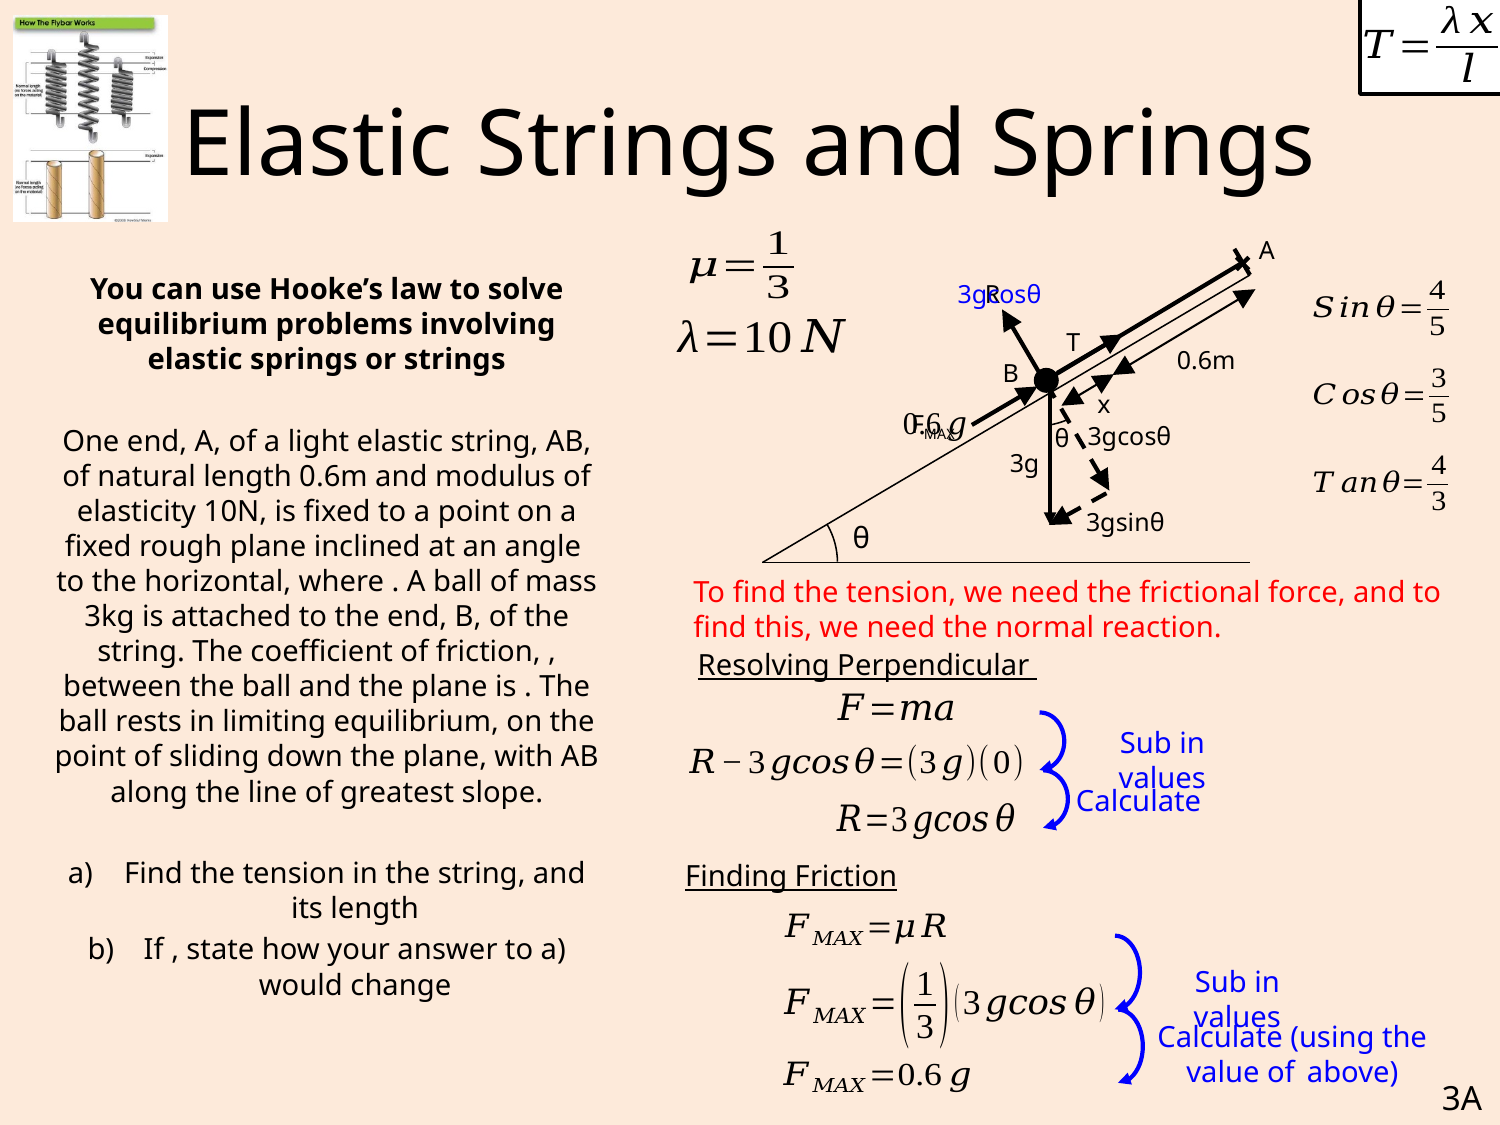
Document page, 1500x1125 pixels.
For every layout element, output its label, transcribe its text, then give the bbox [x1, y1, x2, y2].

text_box A [1244, 227, 1290, 272]
text_box [1039, 711, 1059, 771]
picture [13, 15, 168, 222]
text_box [988, 322, 1055, 362]
text_box Calculate [1052, 774, 1225, 825]
text_box [1046, 384, 1110, 491]
text_box [762, 274, 1251, 563]
text_box [1236, 256, 1250, 270]
text_box 3A [1427, 1069, 1498, 1125]
text_box To find the tension, we need the frictional force, and to find this, we need the normal reaction. [678, 565, 1486, 651]
title Elastic Strings and Springs [75, 45, 1425, 233]
text_box [1117, 1008, 1144, 1085]
text_box [1061, 373, 1115, 406]
text_box [1112, 288, 1256, 376]
text_box Sub in values [1059, 716, 1266, 802]
text_box Finding Friction [670, 849, 913, 900]
text_box [1043, 769, 1057, 831]
text_box Sub in values [1134, 955, 1341, 1041]
text_box [1114, 934, 1138, 1011]
text_box [1048, 491, 1110, 526]
text_box [1056, 334, 1107, 374]
text_box [985, 325, 1055, 384]
text_box [971, 386, 1038, 426]
text_box [1234, 248, 1251, 257]
text_box [1052, 262, 1243, 332]
